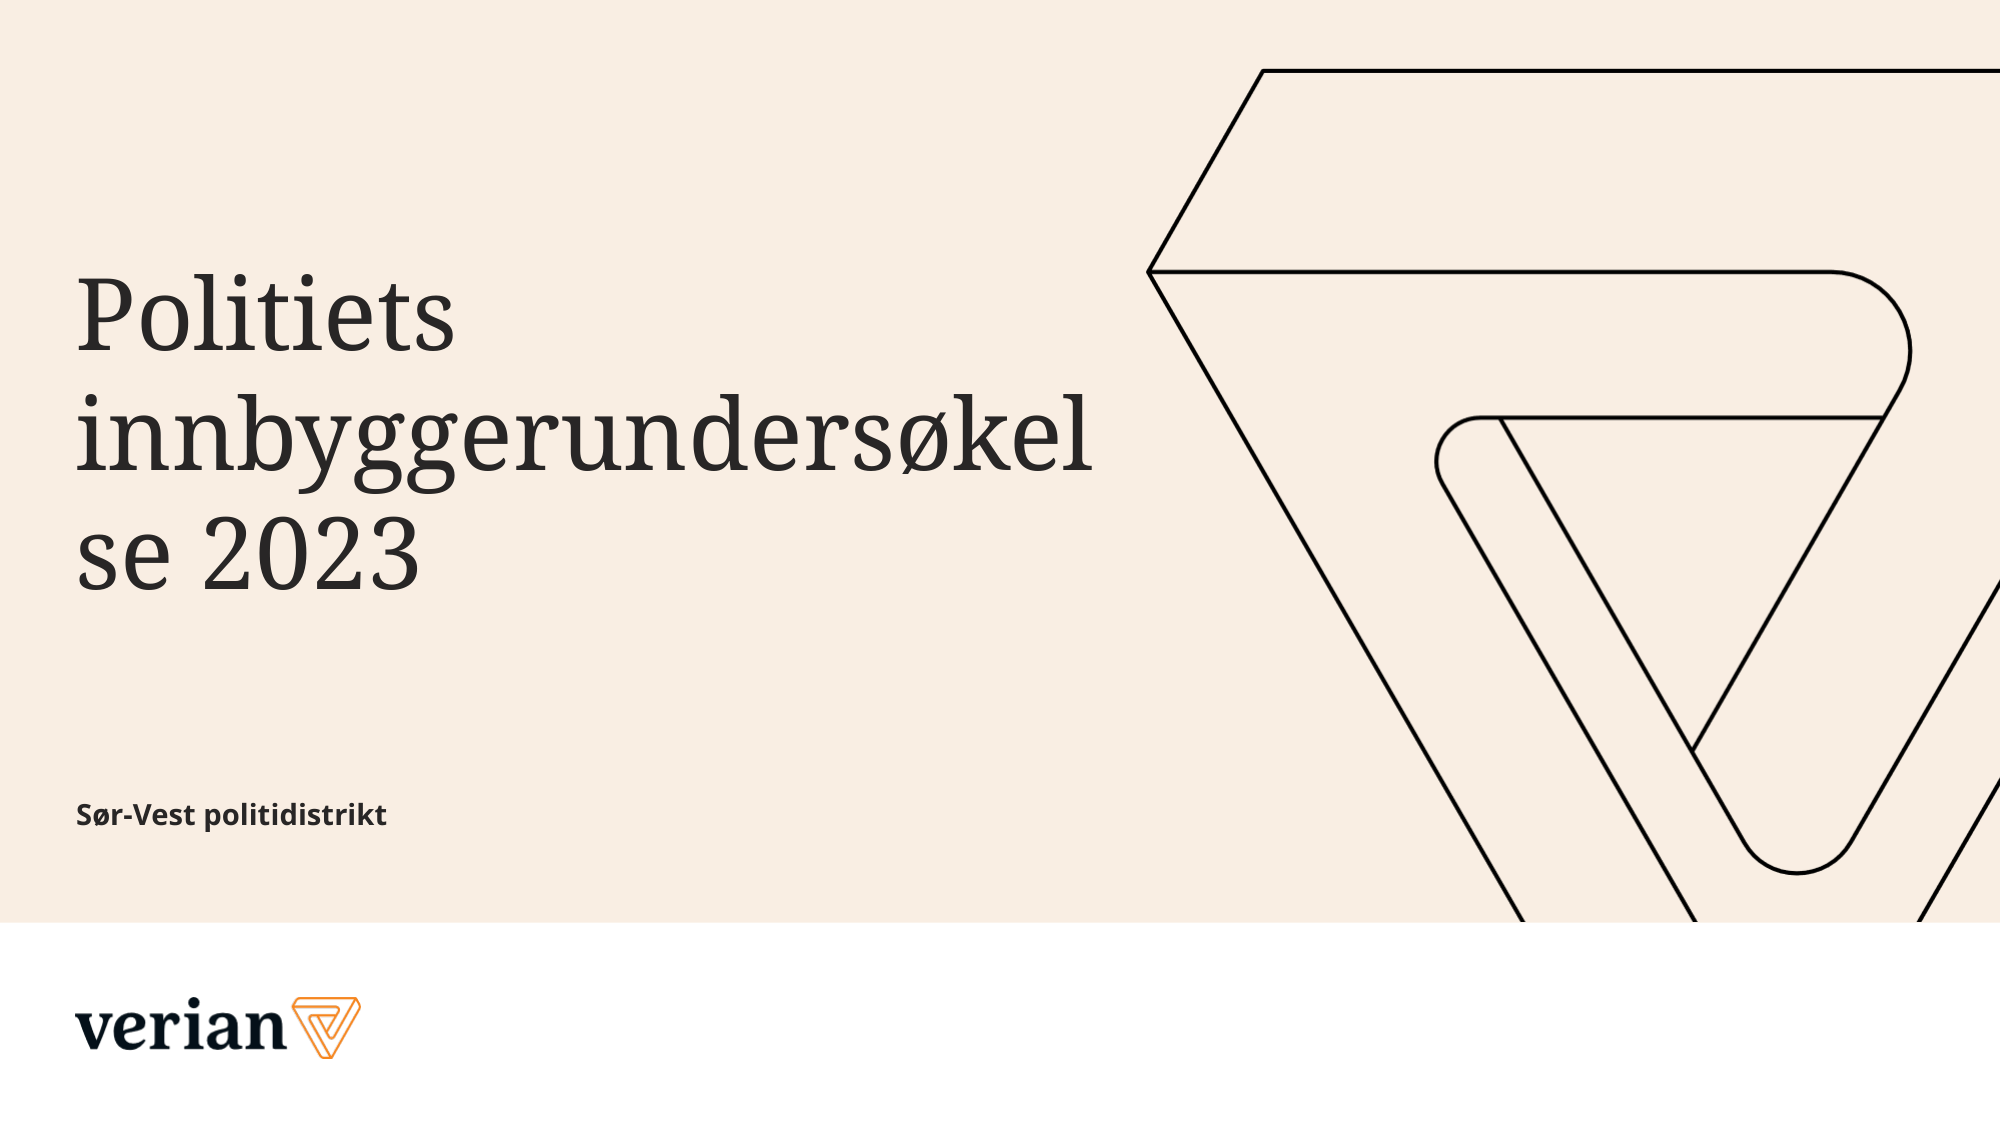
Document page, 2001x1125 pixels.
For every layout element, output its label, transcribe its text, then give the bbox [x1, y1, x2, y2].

picture [1146, 68, 2000, 922]
list Politiets innbyggerundersøkelse 2023 [75, 243, 1109, 617]
list Sør-Vest politidistrikt [76, 761, 1019, 832]
picture [75, 997, 361, 1059]
